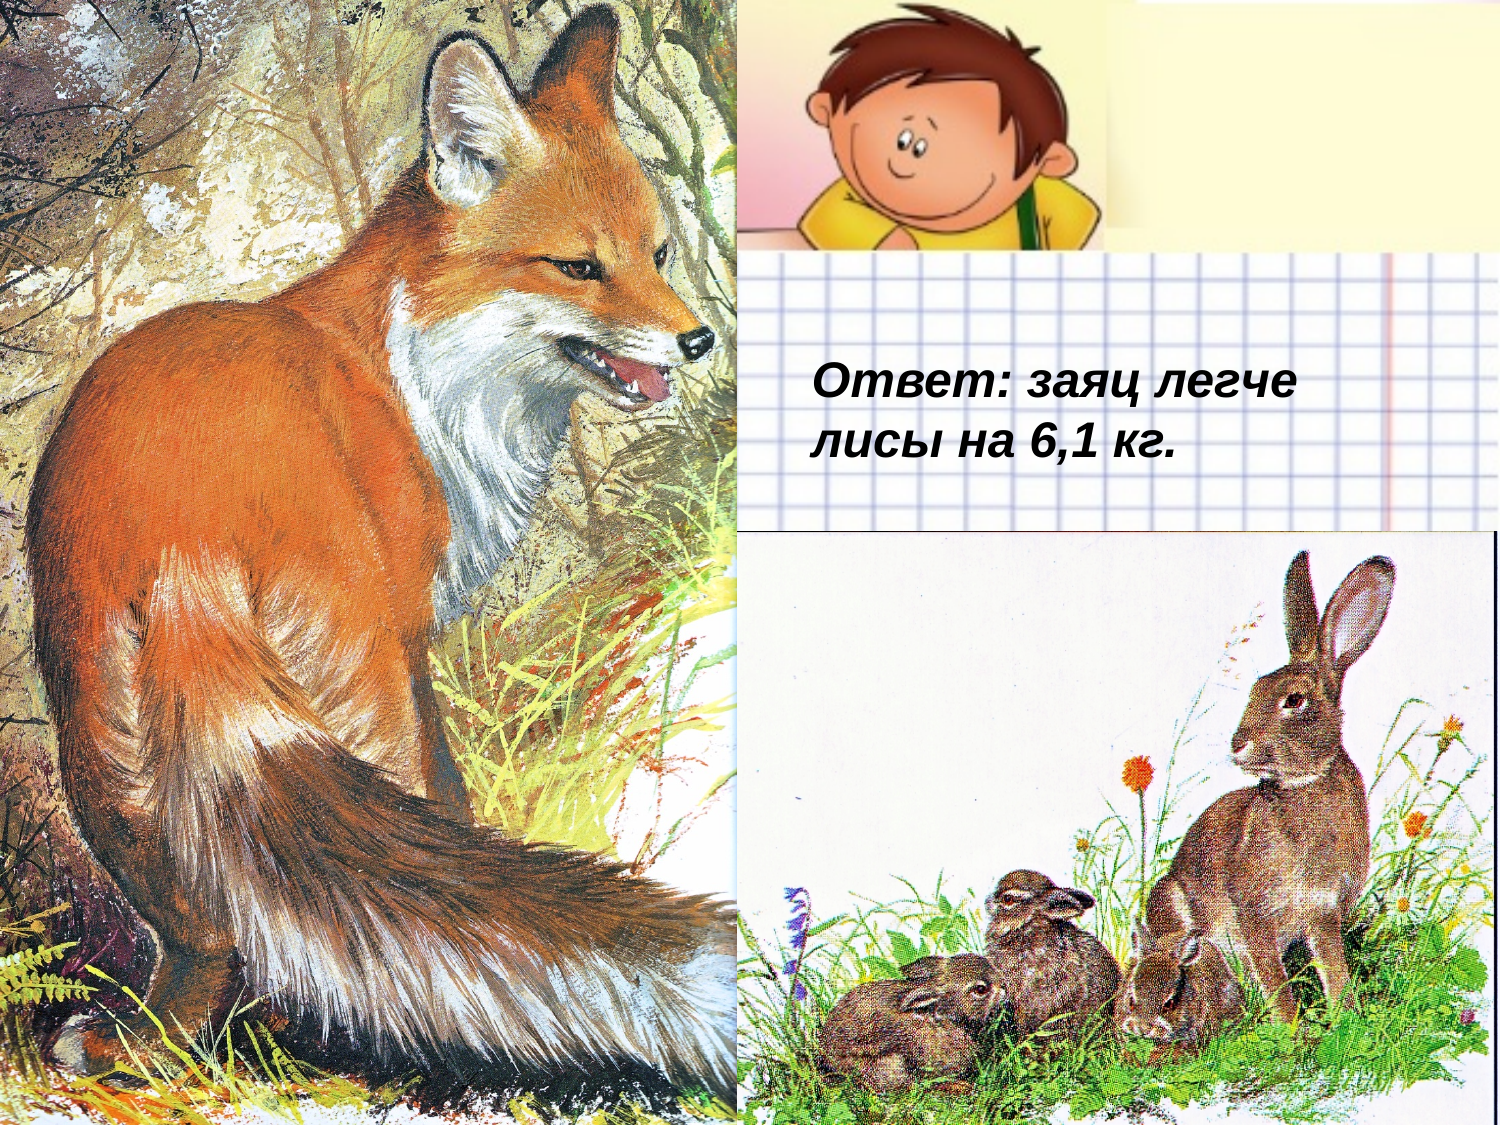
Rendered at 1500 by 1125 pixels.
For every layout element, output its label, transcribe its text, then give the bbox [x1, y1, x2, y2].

picture [0, 0, 1500, 1125]
text_box [741, 0, 1235, 61]
text_box Ответ: заяц легче лисы на 6,1 кг. [796, 339, 1389, 475]
